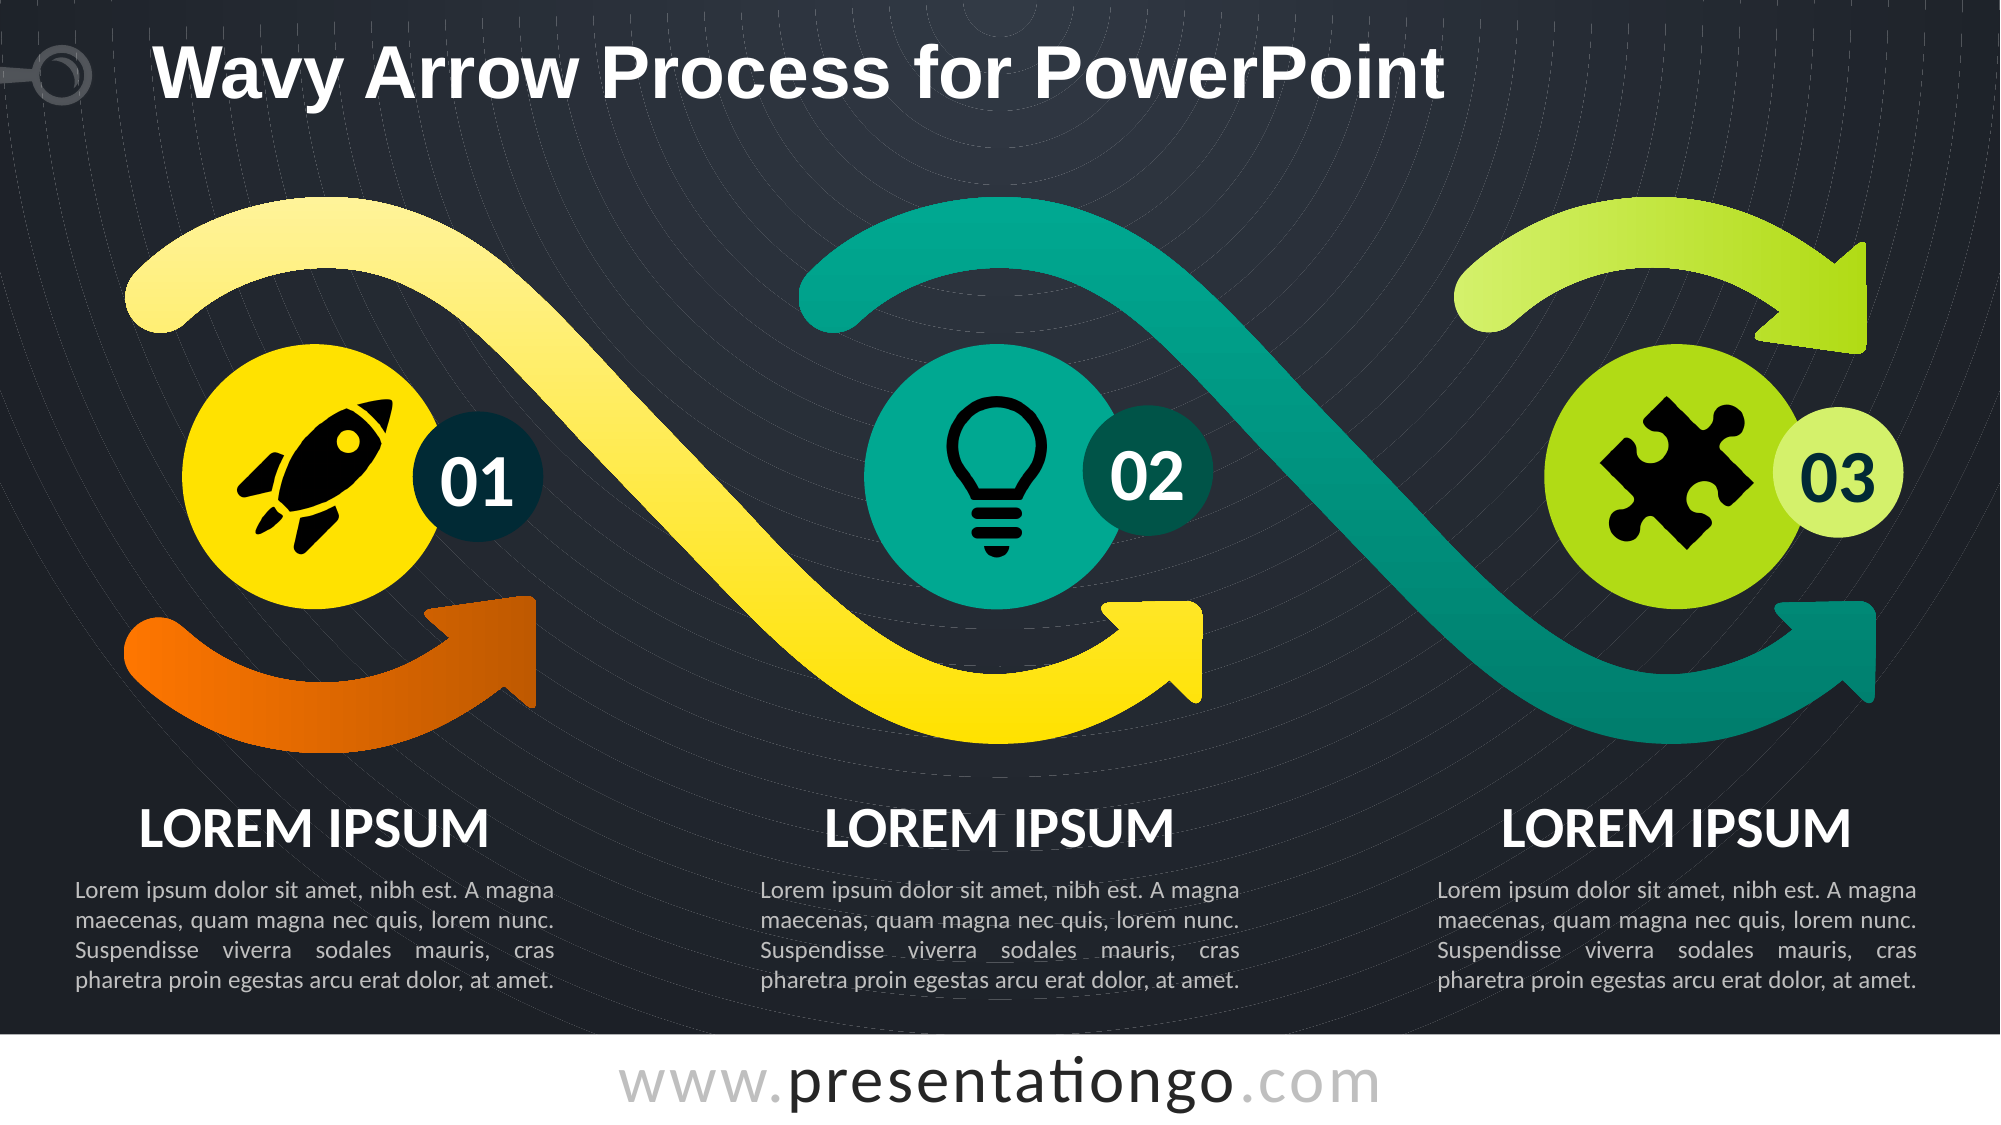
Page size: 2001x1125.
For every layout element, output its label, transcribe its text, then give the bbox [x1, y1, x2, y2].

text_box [73, 780, 556, 1003]
picture [904, 384, 1089, 569]
text_box 02 [1089, 404, 1215, 537]
text_box [1544, 344, 1800, 610]
text_box [125, 197, 1204, 744]
text_box 01 [411, 410, 545, 544]
title Wavy Arrow Process for PowerPoint [137, 26, 1863, 148]
text_box [798, 197, 1877, 744]
text_box [182, 344, 437, 610]
text_box [123, 595, 537, 754]
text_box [759, 780, 1241, 1003]
picture [222, 384, 407, 569]
text_box [864, 344, 1118, 610]
text_box [1453, 197, 1867, 354]
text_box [1435, 780, 1918, 1003]
text_box 03 [1771, 406, 1905, 539]
picture [1584, 384, 1769, 569]
